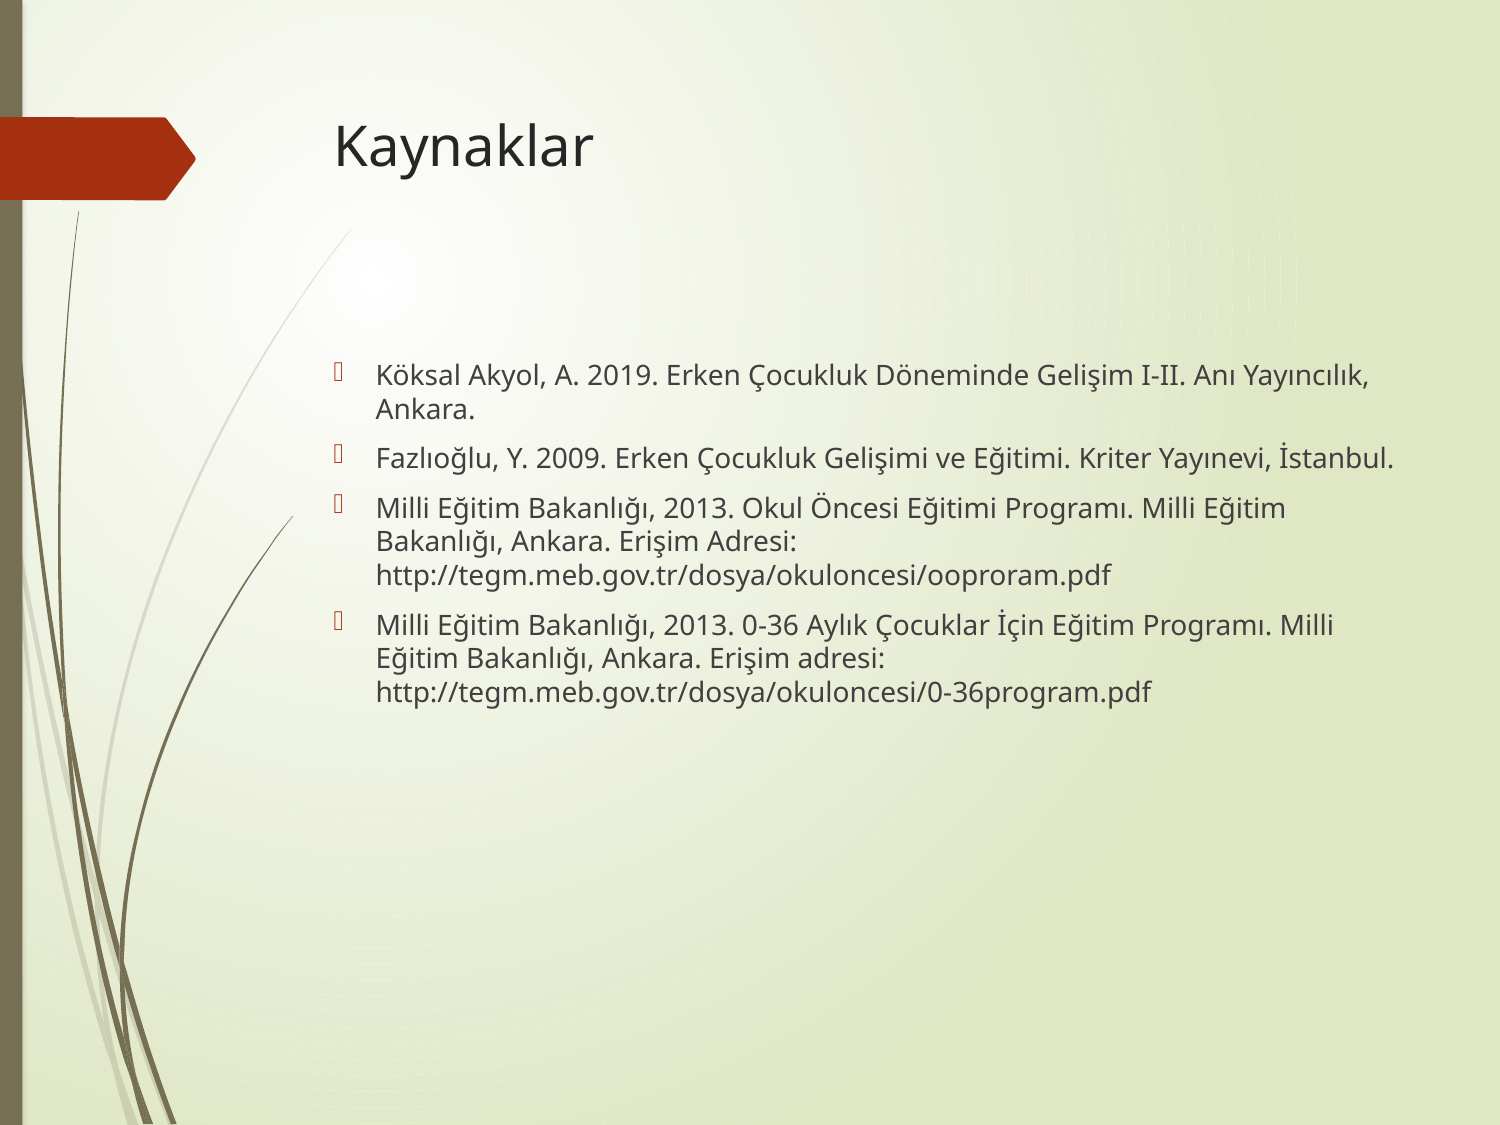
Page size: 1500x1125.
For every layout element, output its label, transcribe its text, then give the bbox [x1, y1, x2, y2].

title Kaynaklar [319, 102, 1416, 313]
list Köksal Akyol, A. 2019. Erken Çocukluk Döneminde Gelişim I-II. Anı Yayıncılık, Ankara. Fazlıoğlu, Y. 2009. Erken Çocukluk Gelişimi ve Eğitimi. Kriter Yayınevi, İstanbul. Milli Eğitim Bakanlığı, 2013. Okul Öncesi Eğitimi Programı. Milli Eğitim Bakanlığı, Ankara. Erişim Adresi: http://tegm.meb.gov.tr/dosya/okuloncesi/ooproram.pdf Milli Eğitim Bakanlığı, 2013. 0-36 Aylık Çocuklar İçin Eğitim Programı. Milli Eğitim Bakanlığı, Ankara. Erişim adresi: http://tegm.meb.gov.tr/dosya/okuloncesi/0-36program.pdf [318, 350, 1416, 970]
